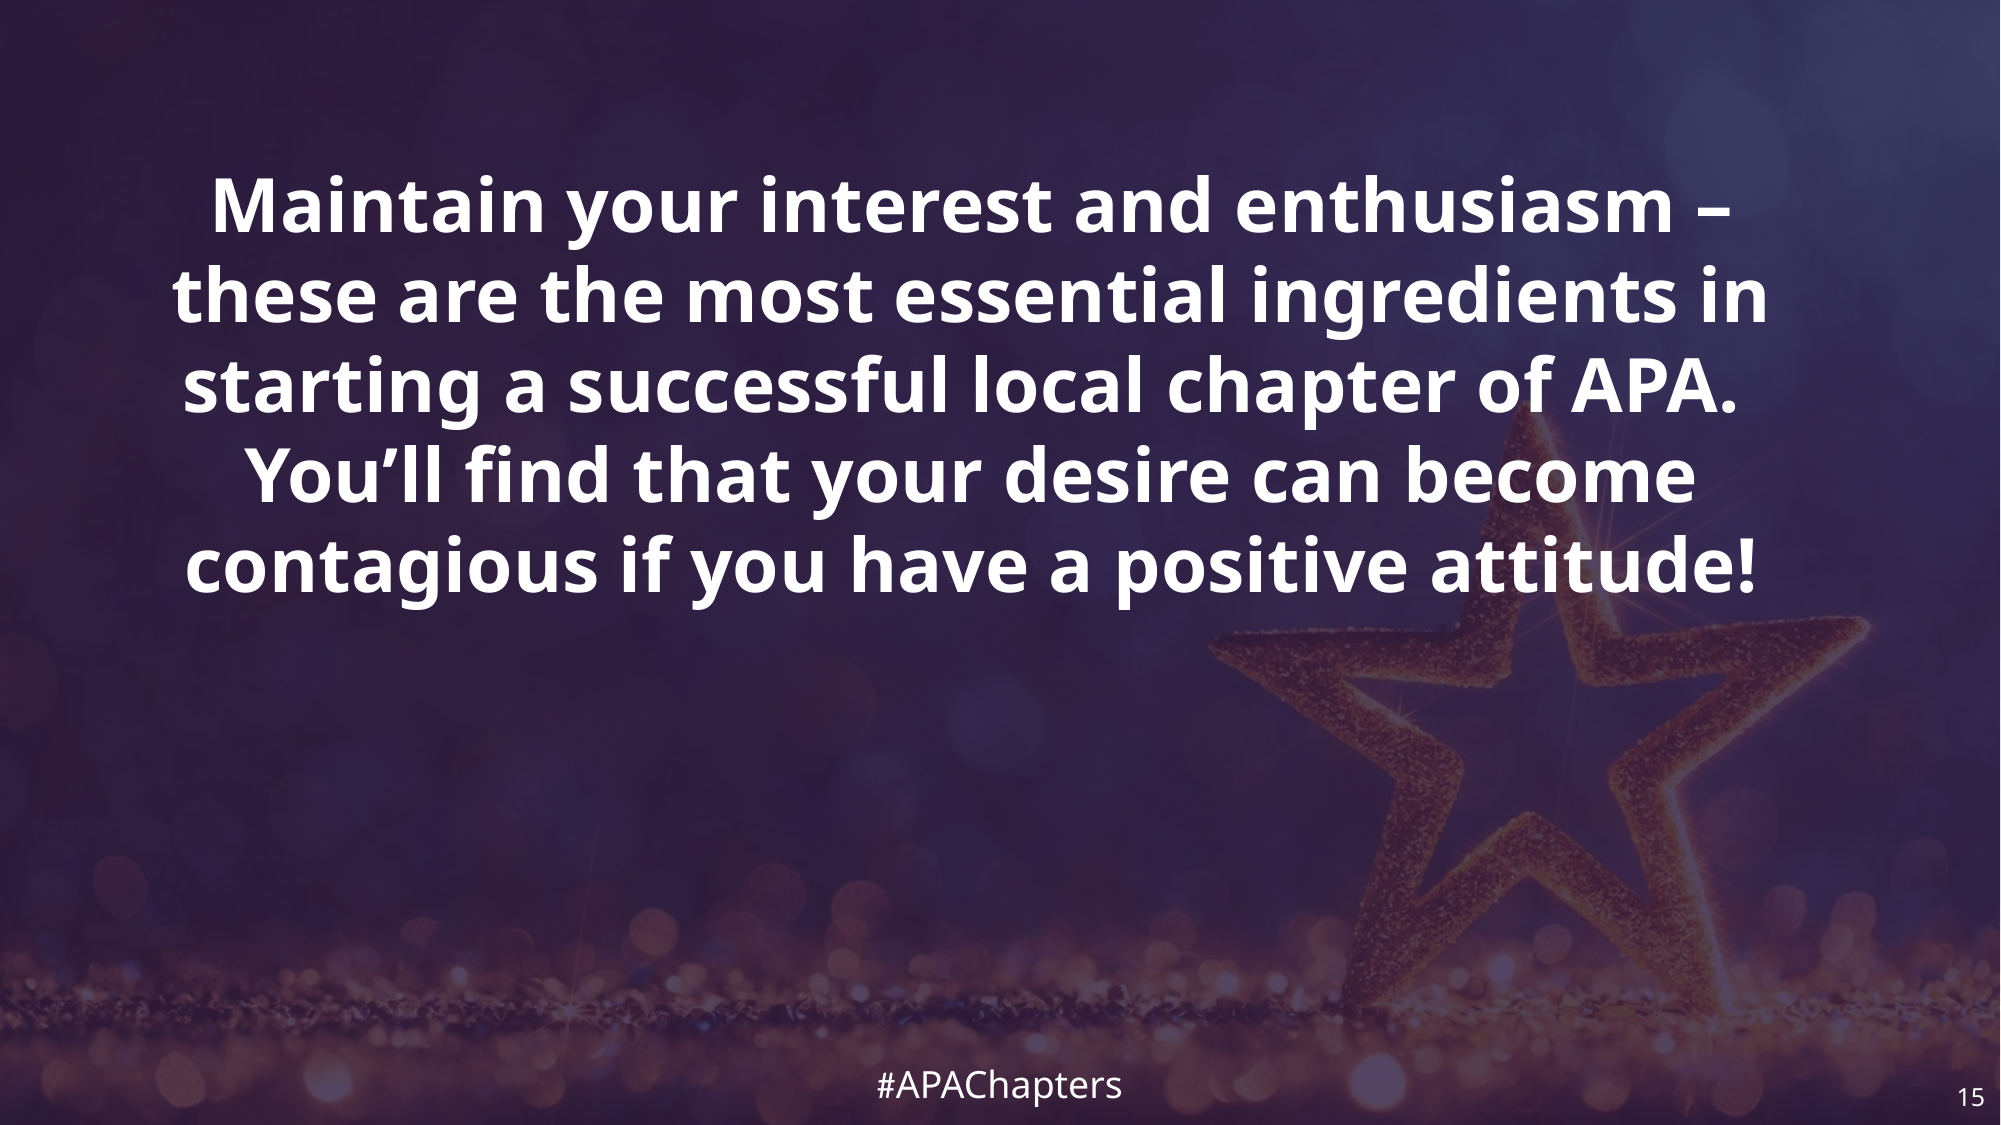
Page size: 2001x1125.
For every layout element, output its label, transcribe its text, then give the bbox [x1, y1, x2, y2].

slide_number 15 [1872, 1074, 2000, 1125]
list Maintain your interest and enthusiasm – these are the most essential ingredients in starting a successful local chapter of APA. You’ll find that your desire can become contagious if you have a positive attitude! [161, 186, 1789, 578]
